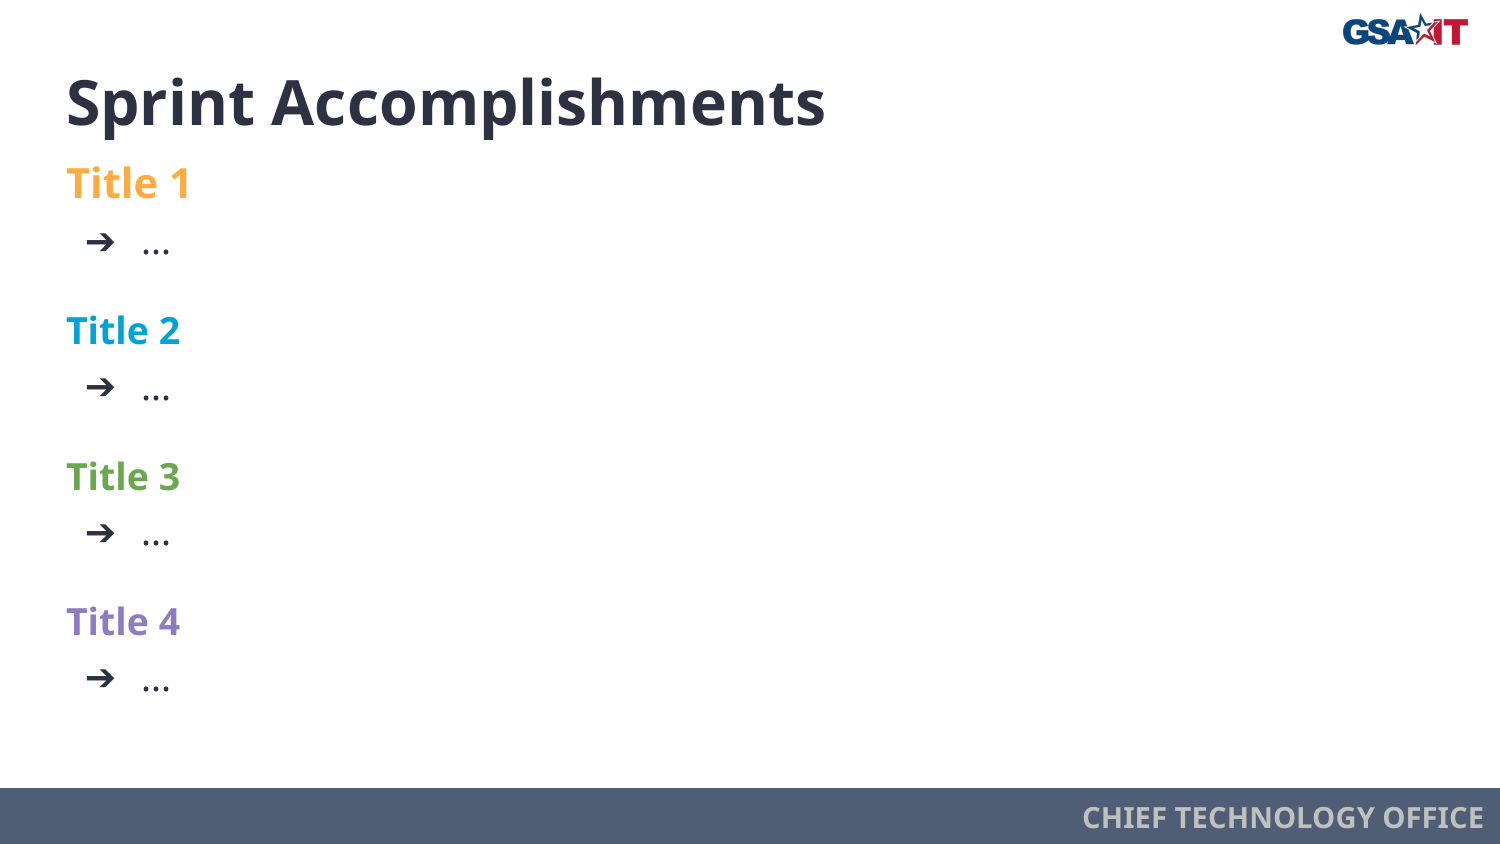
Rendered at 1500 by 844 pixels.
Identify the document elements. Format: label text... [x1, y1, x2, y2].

title Sprint Accomplishments [51, 47, 1449, 141]
picture [1343, 10, 1468, 48]
title Title 1 ... Title 2 ... Title 3 ... Title 4 ... [51, 141, 1449, 773]
